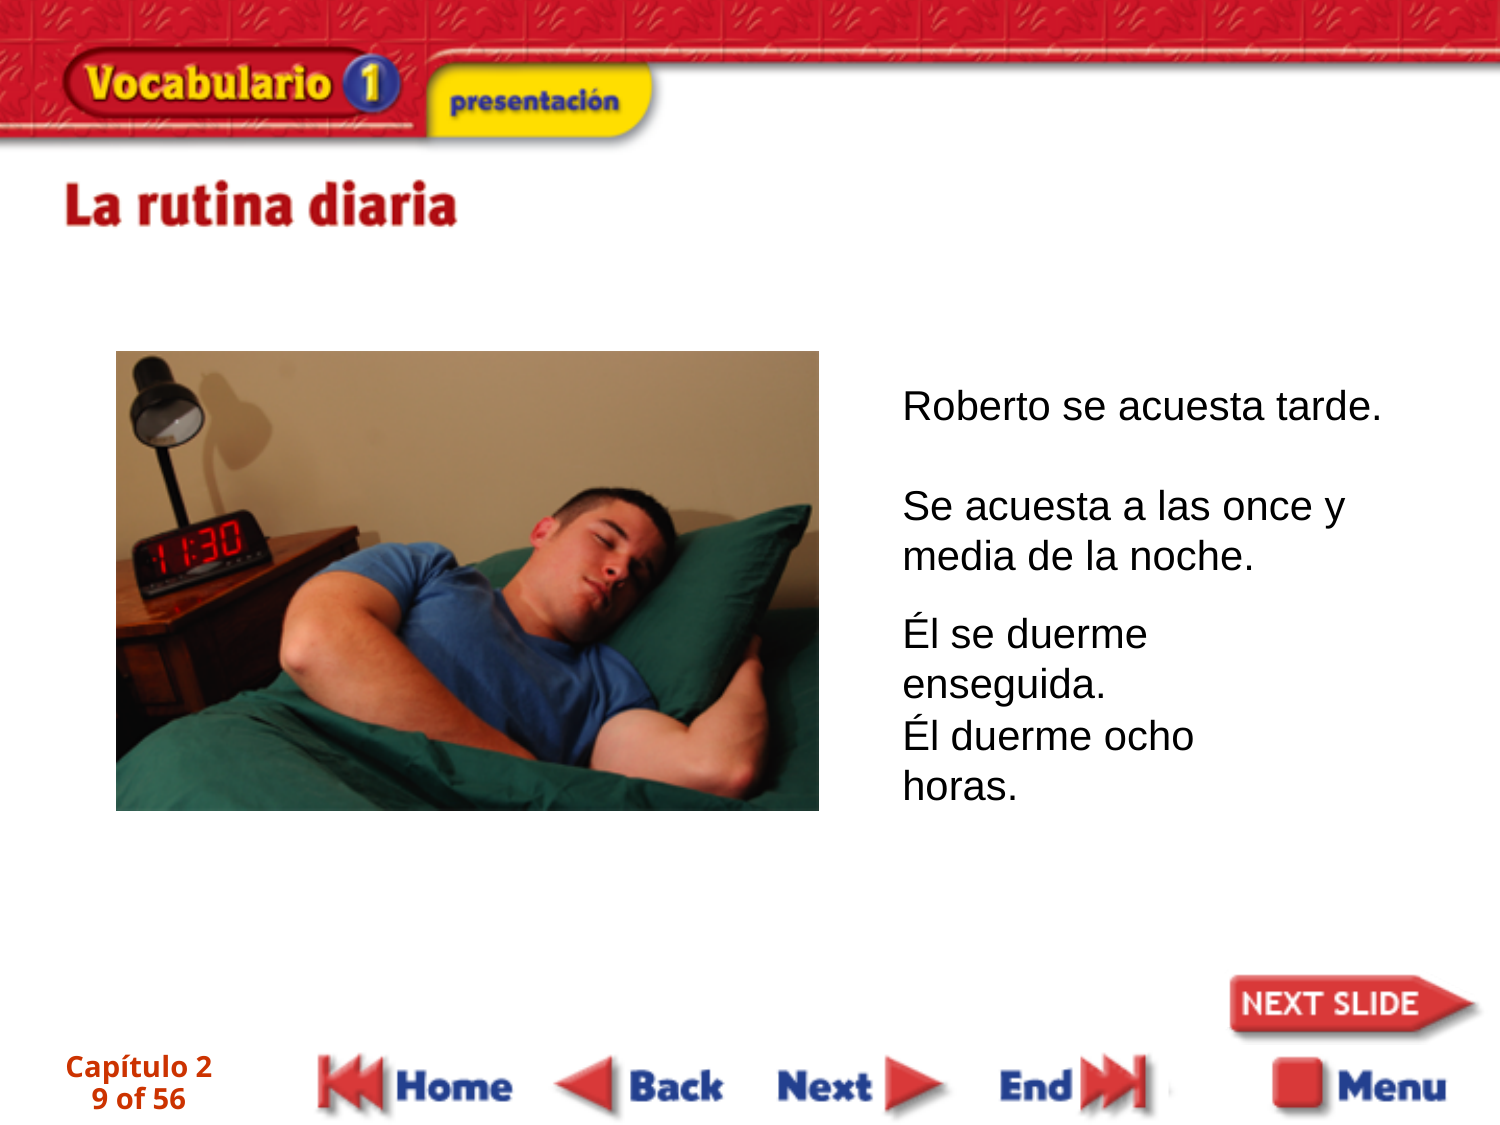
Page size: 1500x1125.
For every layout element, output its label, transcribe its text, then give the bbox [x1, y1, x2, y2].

picture [304, 1045, 521, 1125]
picture [55, 174, 977, 244]
picture [750, 1045, 967, 1125]
picture [0, 0, 1500, 163]
text_box Capítulo 2 9 of 56 [57, 1040, 221, 1124]
picture [115, 351, 819, 811]
picture [531, 1045, 748, 1125]
text_box Se acuesta a las once y media de la noche. [902, 479, 1349, 580]
text_box Él duerme ocho horas. [902, 708, 1315, 809]
picture [1224, 969, 1488, 1125]
picture [970, 1045, 1188, 1125]
text_box Roberto se acuesta tarde. [902, 378, 1388, 429]
text_box Él se duerme enseguida. [902, 606, 1361, 707]
